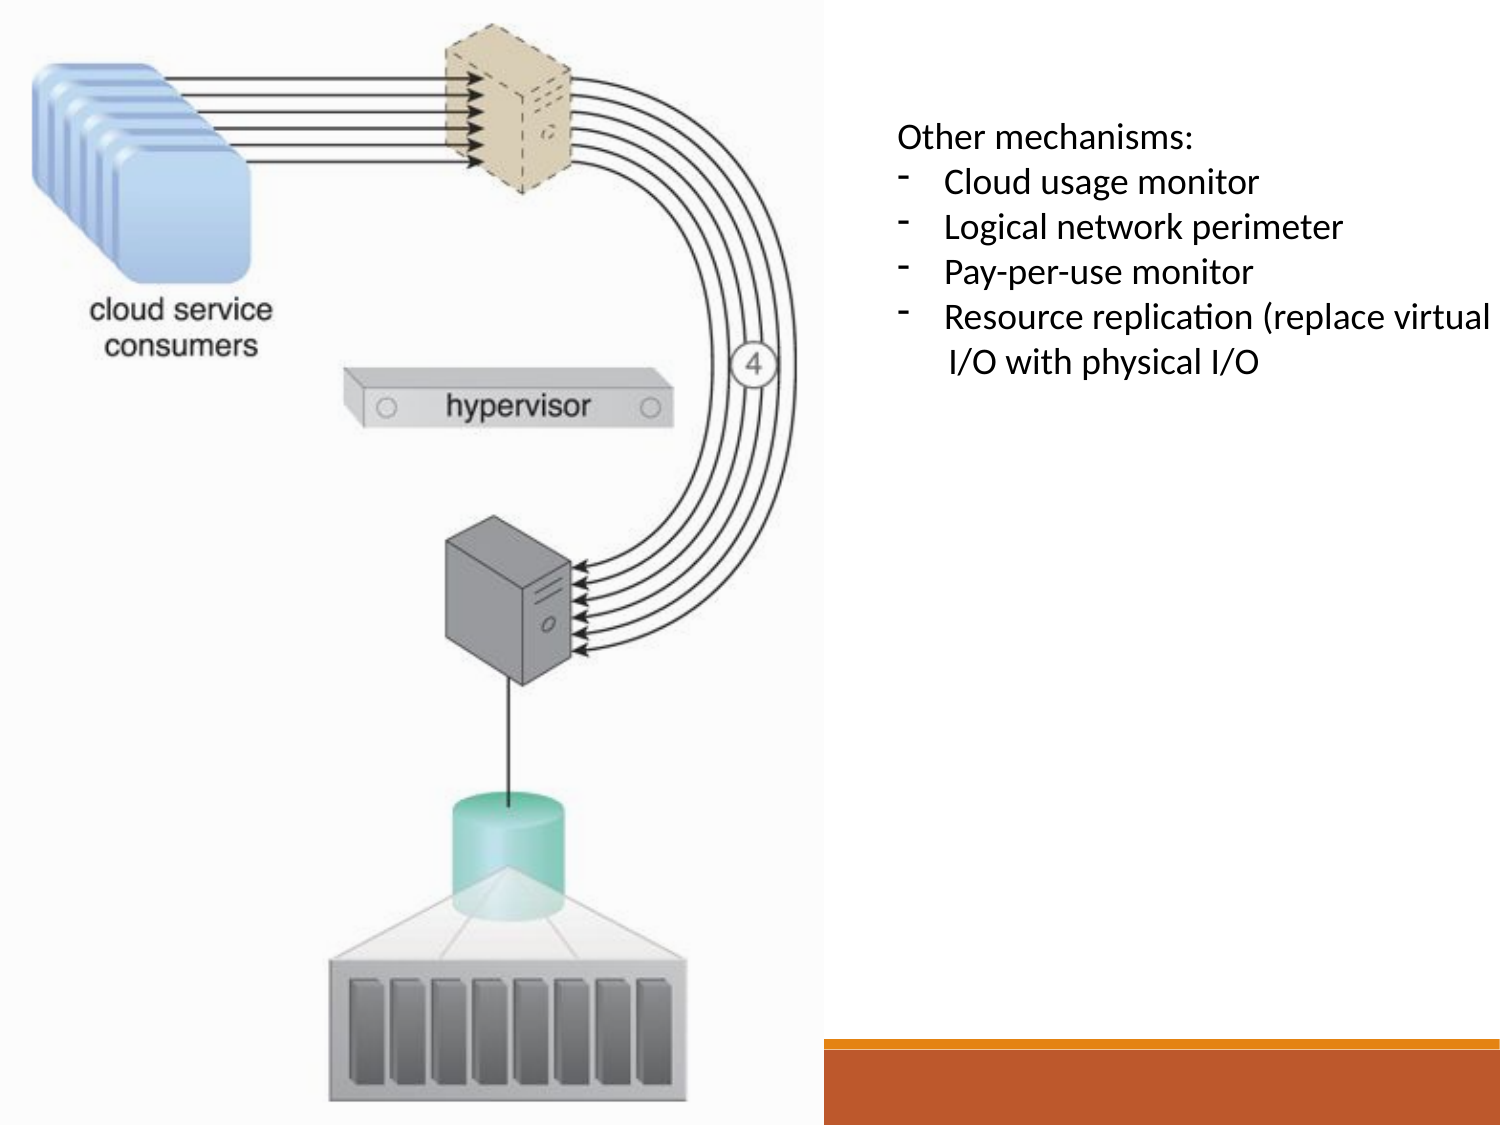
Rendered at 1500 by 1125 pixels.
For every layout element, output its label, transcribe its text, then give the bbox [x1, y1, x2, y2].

picture [0, 0, 824, 1125]
text_box Other mechanisms: Cloud usage monitor Logical network perimeter Pay-per-use monitor Resource replication (replace virtual I/O with physical I/O [882, 104, 1500, 390]
